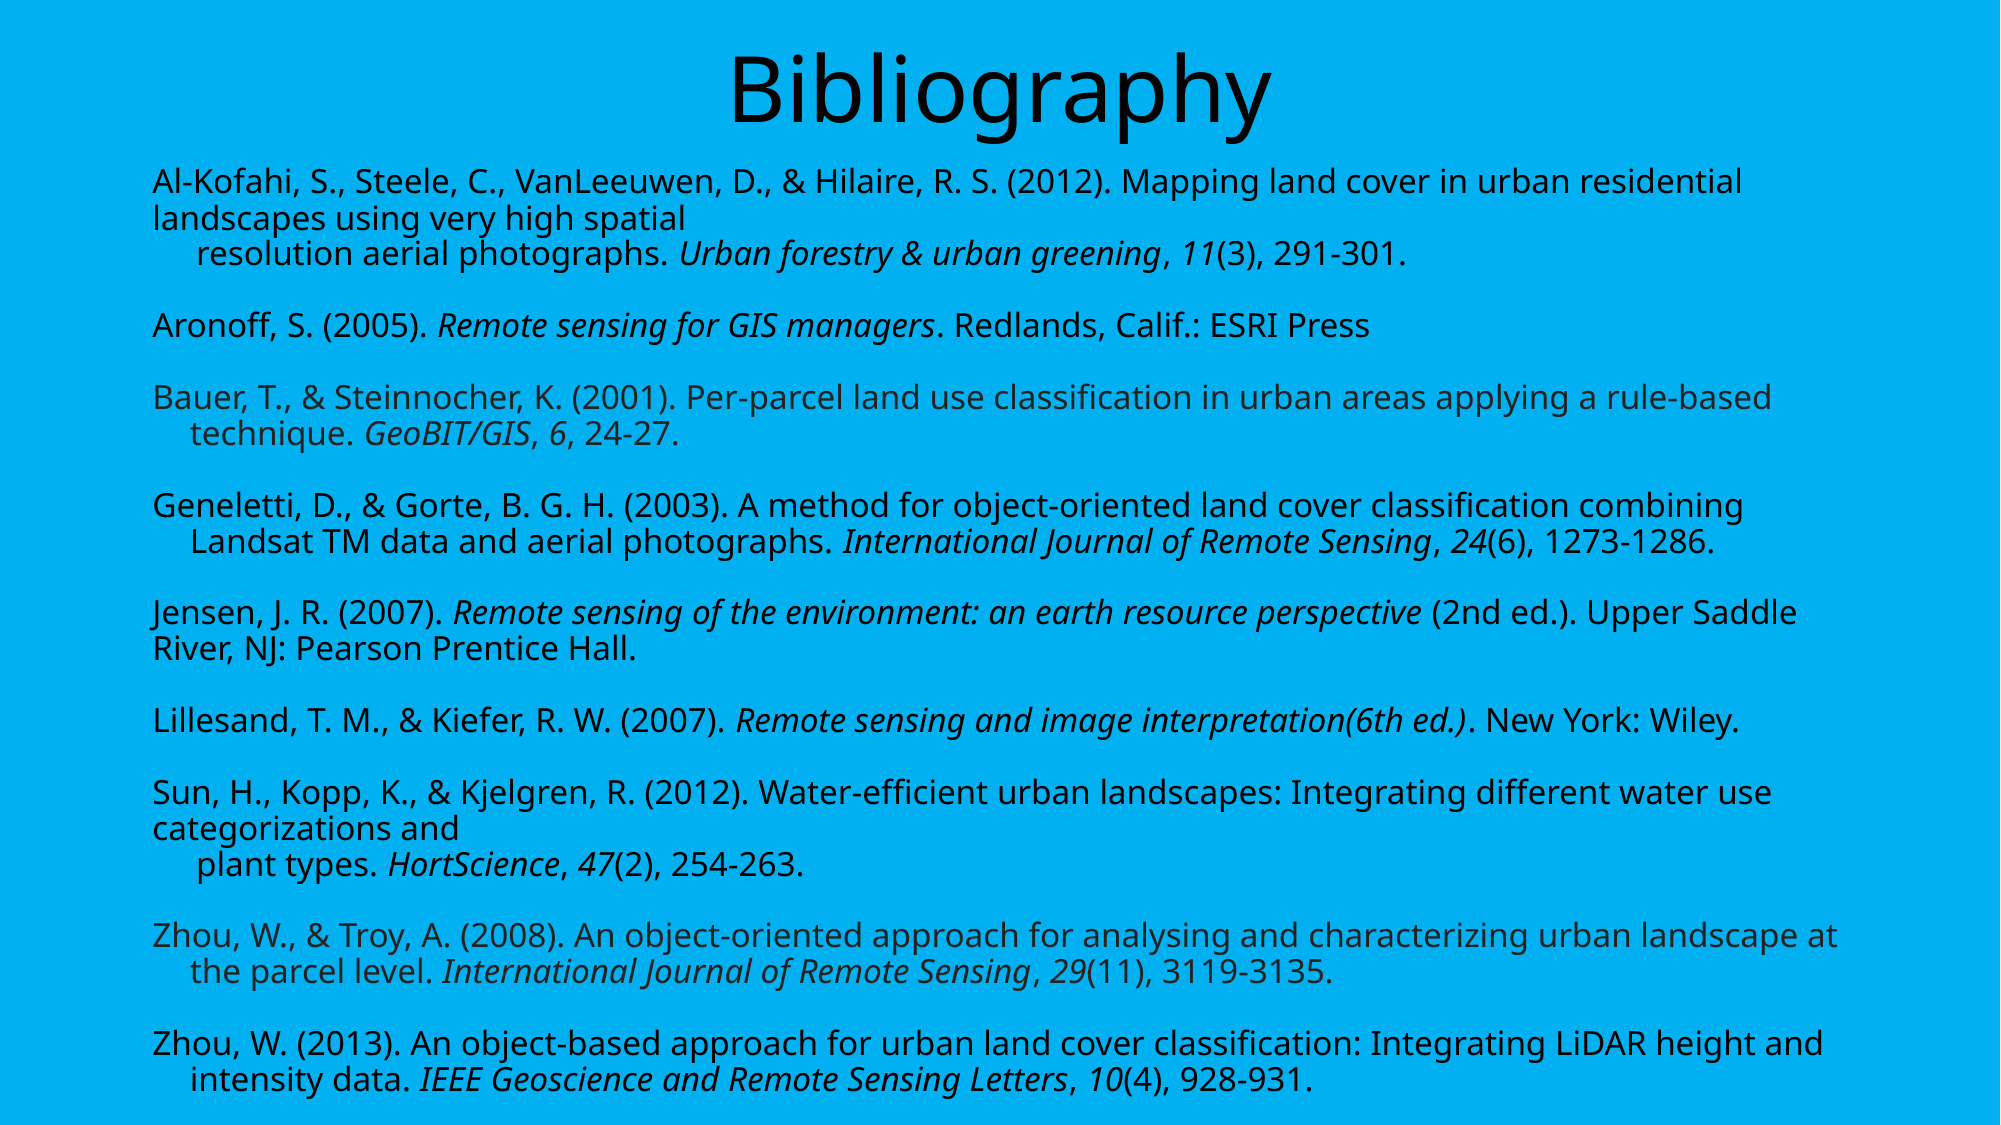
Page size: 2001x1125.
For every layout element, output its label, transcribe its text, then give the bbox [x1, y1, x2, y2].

picture [592, 966, 597, 982]
picture [365, 970, 378, 977]
picture [524, 966, 530, 980]
picture [1004, 966, 1010, 982]
picture [321, 970, 334, 978]
picture [962, 966, 968, 982]
picture [995, 966, 1000, 982]
picture [464, 966, 470, 980]
picture [737, 968, 741, 980]
picture [716, 966, 722, 982]
picture [225, 970, 238, 977]
picture [601, 966, 606, 982]
list Al-Kofahi, S., Steele, C., VanLeeuwen, D., & Hilaire, R. S. (2012). Mapping land cover in urban residential landscapes using very high spatial resolution aerial photographs. Urban forestry & urban greening, 11(3), 291-301. Aronoff, S. (2005). Remote sensing for GIS managers. Redlands, Calif.: ESRI Press Bauer, T., & Steinnocher, K. (2001). Per-parcel land use classification in urban areas applying a rule-based technique. GeoBIT/GIS, 6, 24-27. Geneletti, D., & Gorte, B. G. H. (2003). A method for object-oriented land cover classification combining Landsat TM data and aerial photographs. International Journal of Remote Sensing, 24(6), 1273-1286. Jensen, J. R. (2007). Remote sensing of the environment: an earth resource perspective (2nd ed.). Upper Saddle River, NJ: Pearson Prentice Hall. Lillesand, T. M., & Kiefer, R. W. (2007). Remote sensing and image interpretation(6th ed.). New York: Wiley.​ Sun, H., Kopp, K., & Kjelgren, R. (2012). Water-efficient urban landscapes: Integrating different water use categorizations and plant types. HortScience, 47(2), 254-263. Zhou, W., & Troy, A. (2008). An object‐oriented approach for analysing and characterizing urban landscape at the parcel level. International Journal of Remote Sensing, 29(11), 3119-3135. Zhou, W. (2013). An object-based approach for urban land cover classification: Integrating LiDAR height and intensity data. IEEE Geoscience and Remote Sensing Letters, 10(4), 928-931. [137, 157, 1863, 962]
picture [192, 963, 200, 980]
picture [621, 968, 625, 982]
picture [400, 970, 413, 977]
picture [953, 966, 958, 982]
picture [707, 966, 712, 982]
picture [545, 968, 549, 980]
title Bibliography [137, 28, 1863, 157]
